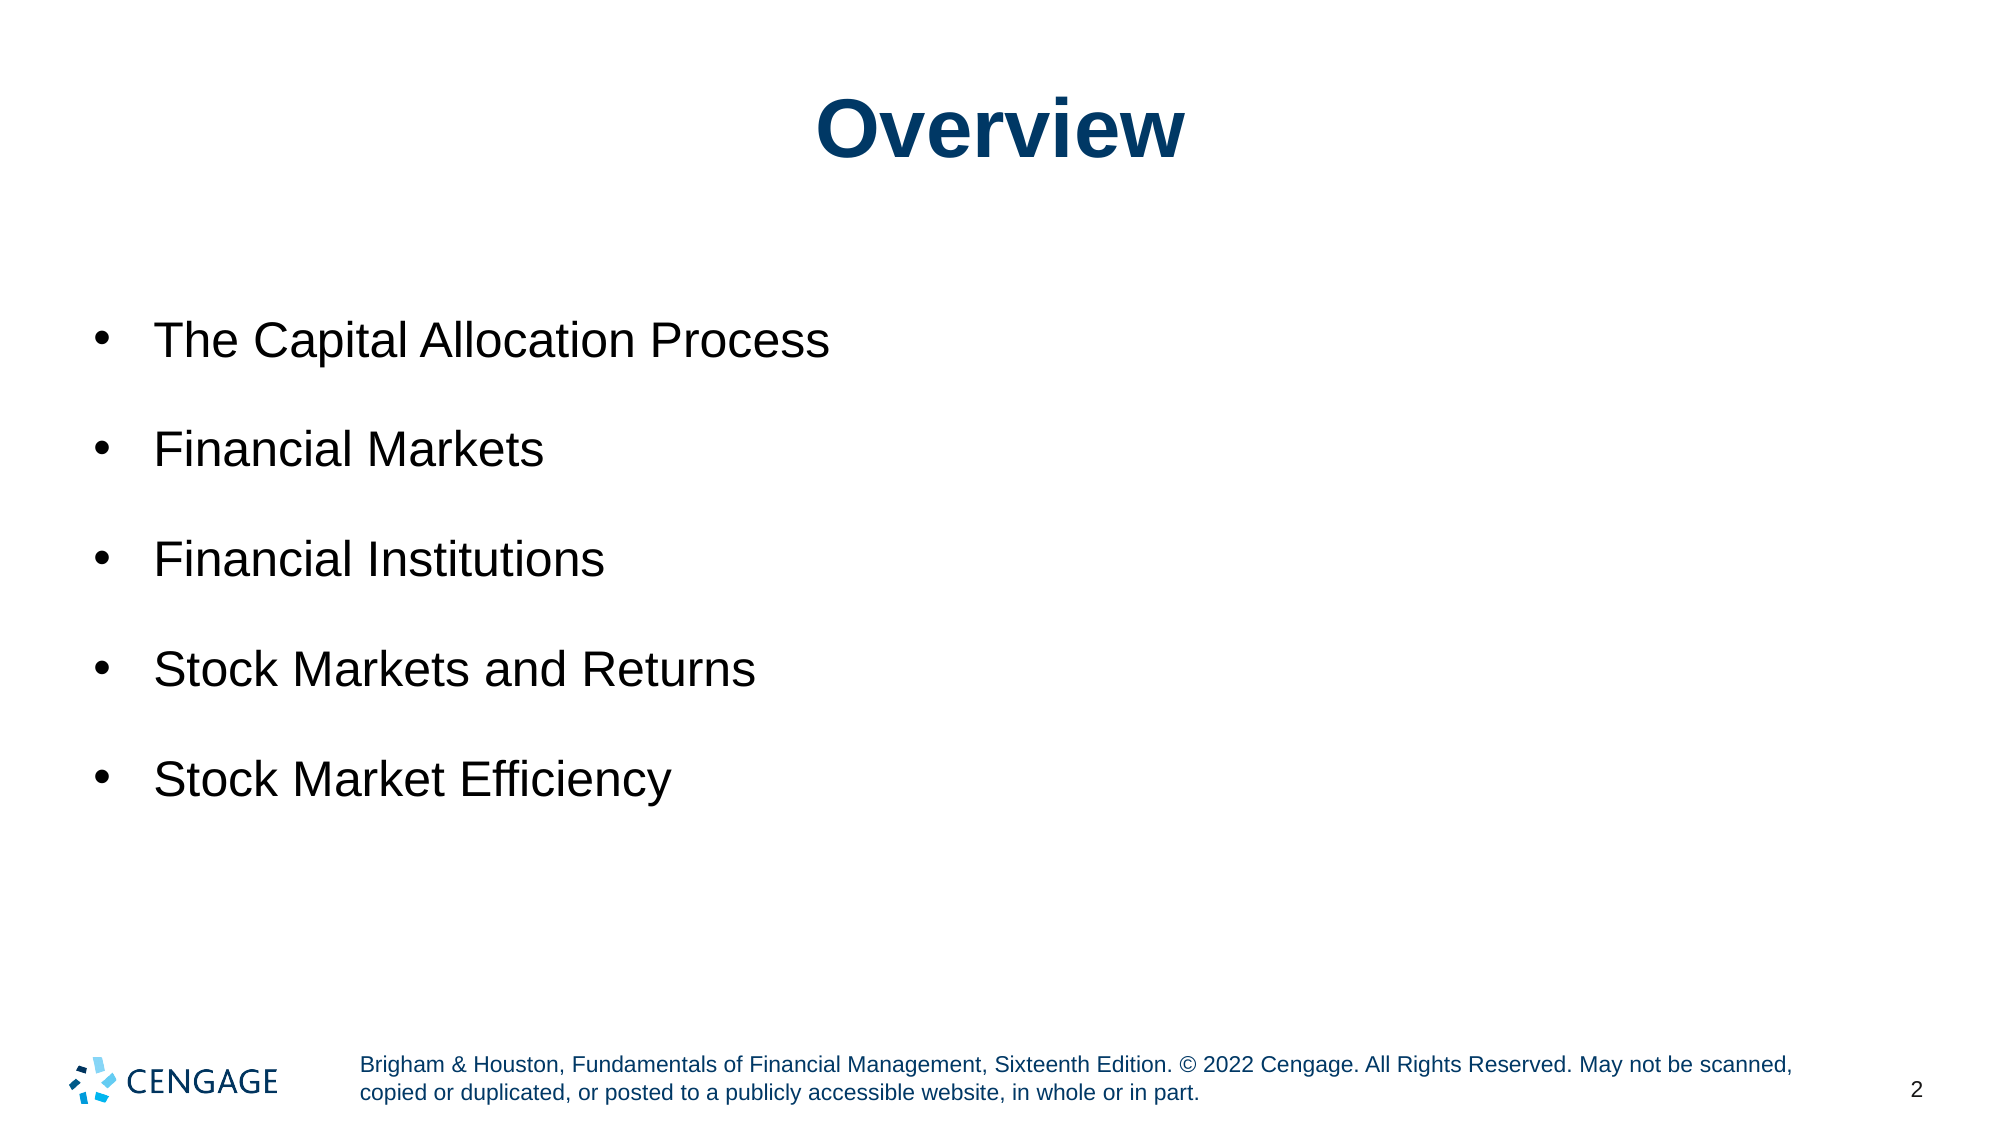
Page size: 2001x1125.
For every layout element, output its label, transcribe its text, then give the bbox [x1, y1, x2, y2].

title Overview [78, 77, 1923, 278]
list The Capital Allocation Process Financial Markets Financial Institutions Stock Markets and Returns Stock Market Efficiency [78, 299, 1923, 1014]
picture [69, 1057, 277, 1104]
